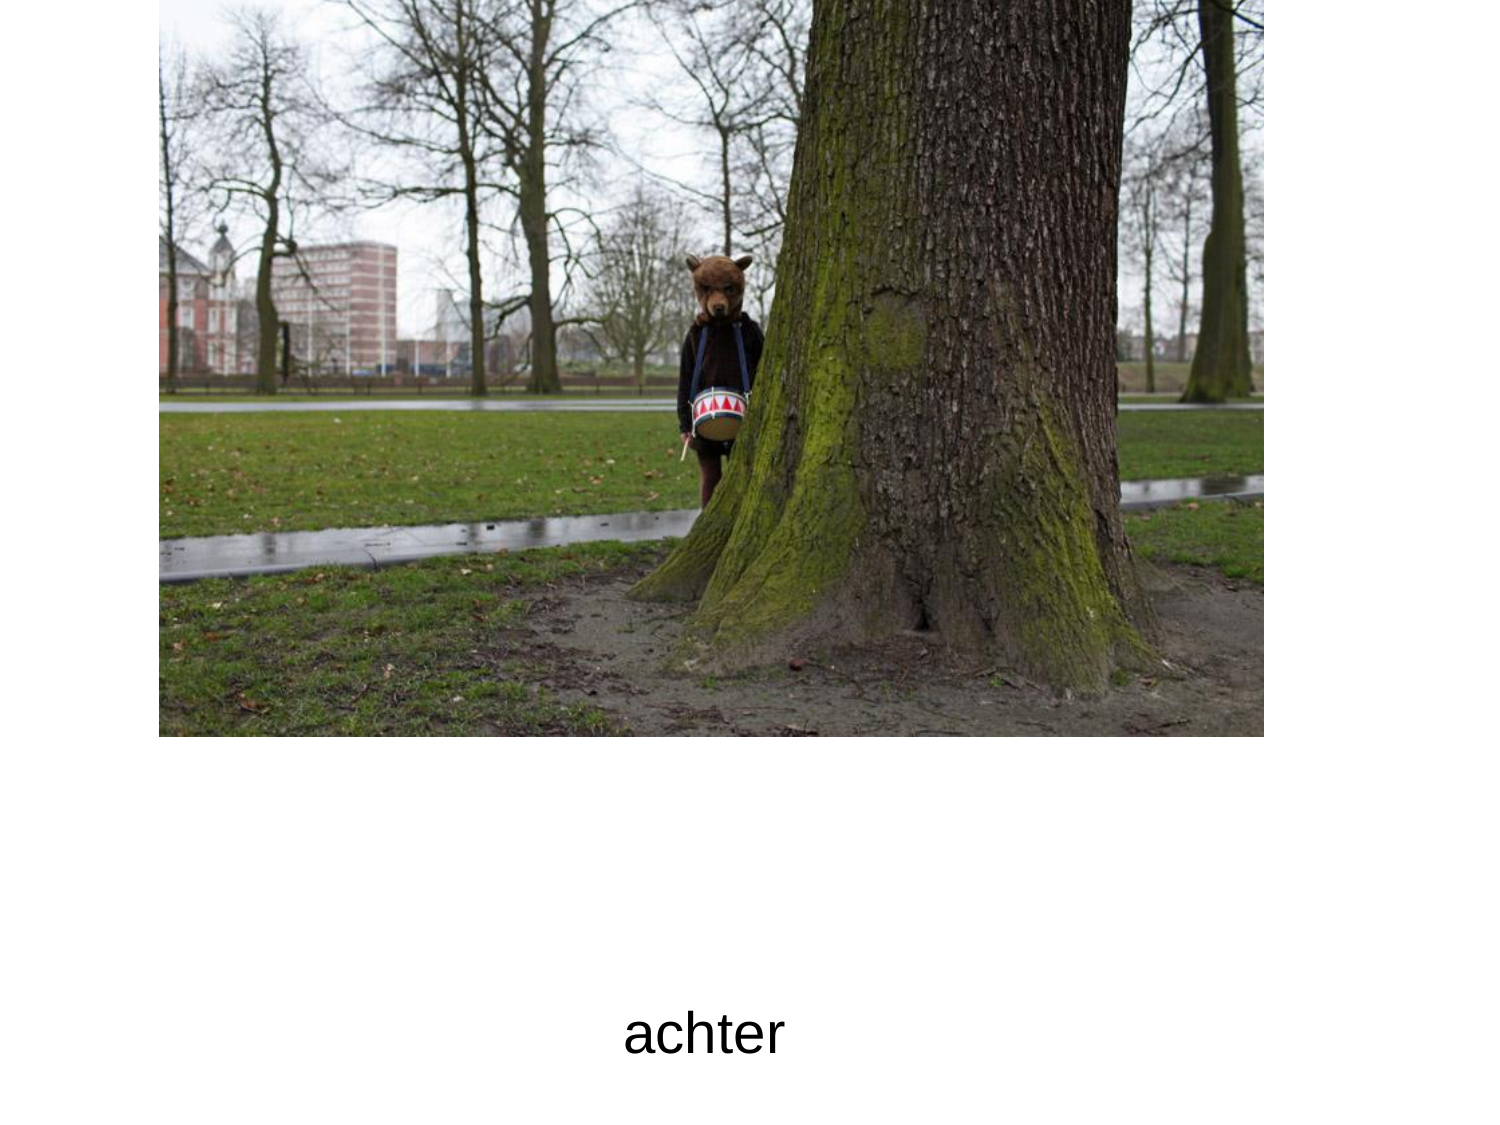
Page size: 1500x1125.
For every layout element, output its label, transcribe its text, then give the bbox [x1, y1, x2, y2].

text_box achter [608, 987, 1022, 1074]
picture [159, 0, 1264, 737]
